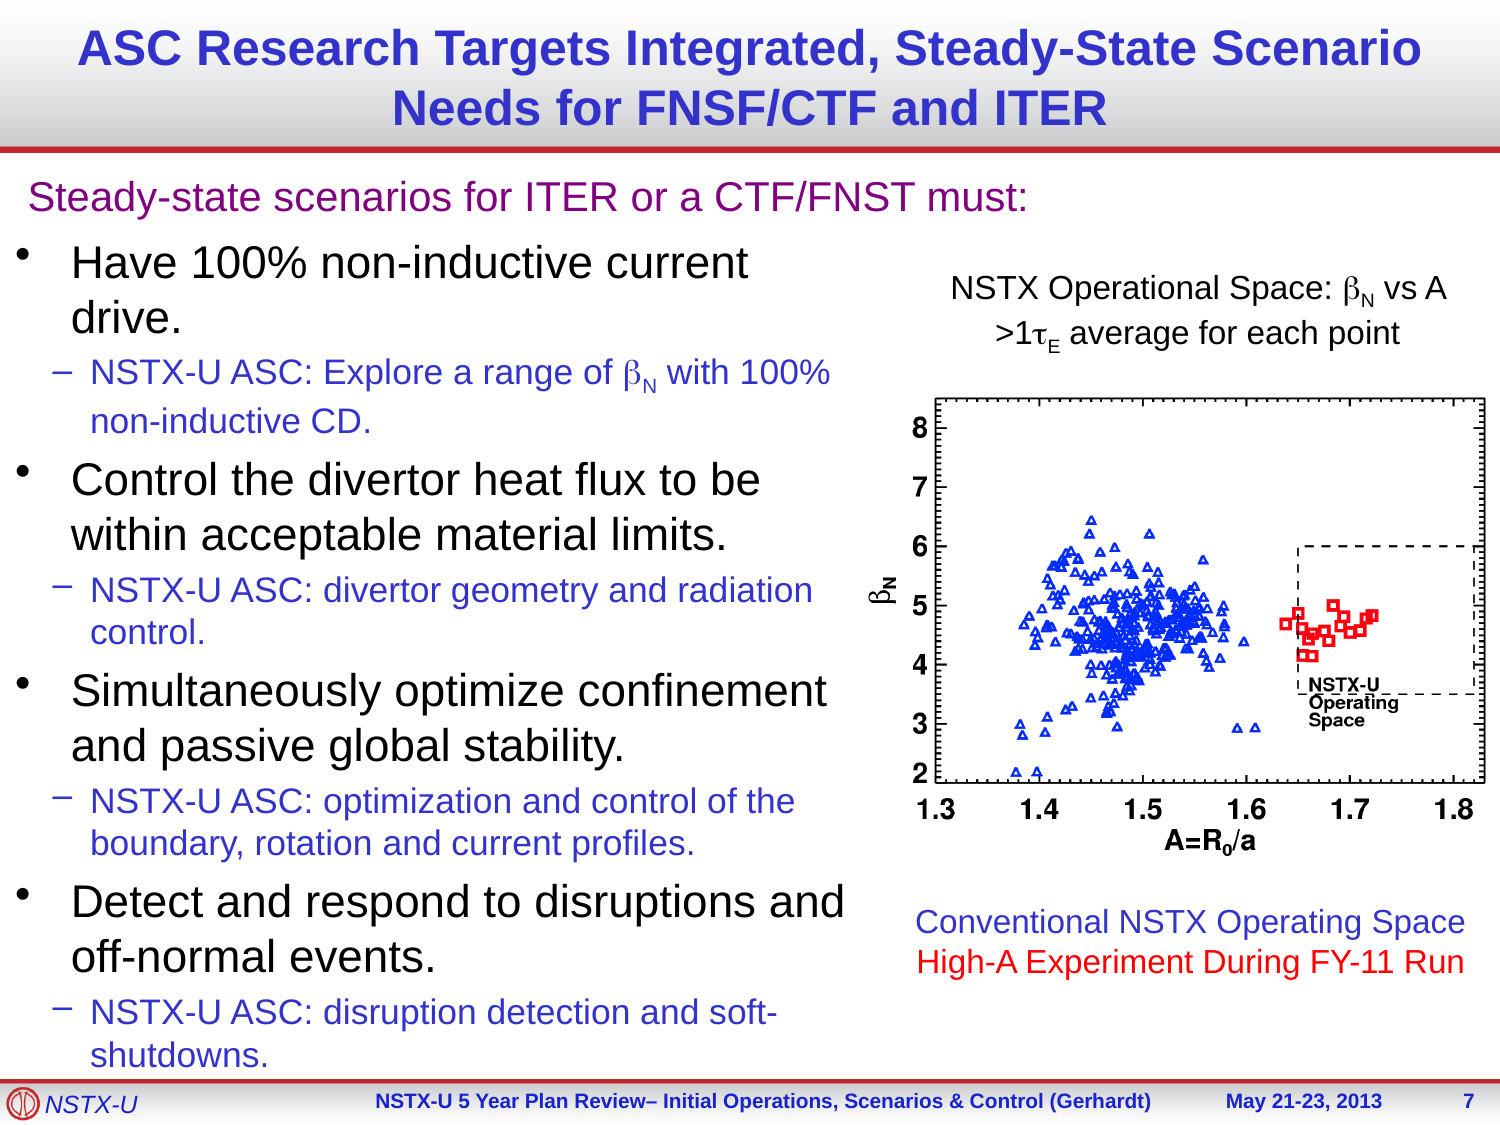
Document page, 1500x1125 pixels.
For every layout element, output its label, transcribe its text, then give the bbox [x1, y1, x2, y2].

text_box NSTX Operational Space: bN vs A >1tE average for each point [936, 259, 1468, 364]
list Have 100% non-inductive current drive. NSTX-U ASC: Explore a range of bN with 100% non-inductive CD. Control the divertor heat flux to be within acceptable material limits. NSTX-U ASC: divertor geometry and radiation control. Simultaneously optimize confinement and passive global stability. NSTX-U ASC: optimization and control of the boundary, rotation and current profiles. Detect and respond to disruptions and off-normal events. NSTX-U ASC: disruption detection and soft-shutdowns. [0, 224, 888, 1038]
text_box Steady-state scenarios for ITER or a CTF/FNST must: [12, 162, 1088, 363]
title ASC Research Targets Integrated, Steady-State Scenario Needs for FNSF/CTF and ITER [0, 0, 1500, 151]
text_box Conventional NSTX Operating Space High-A Experiment During FY-11 Run [901, 893, 1481, 987]
picture [0, 1079, 1500, 1125]
picture [867, 394, 1487, 857]
